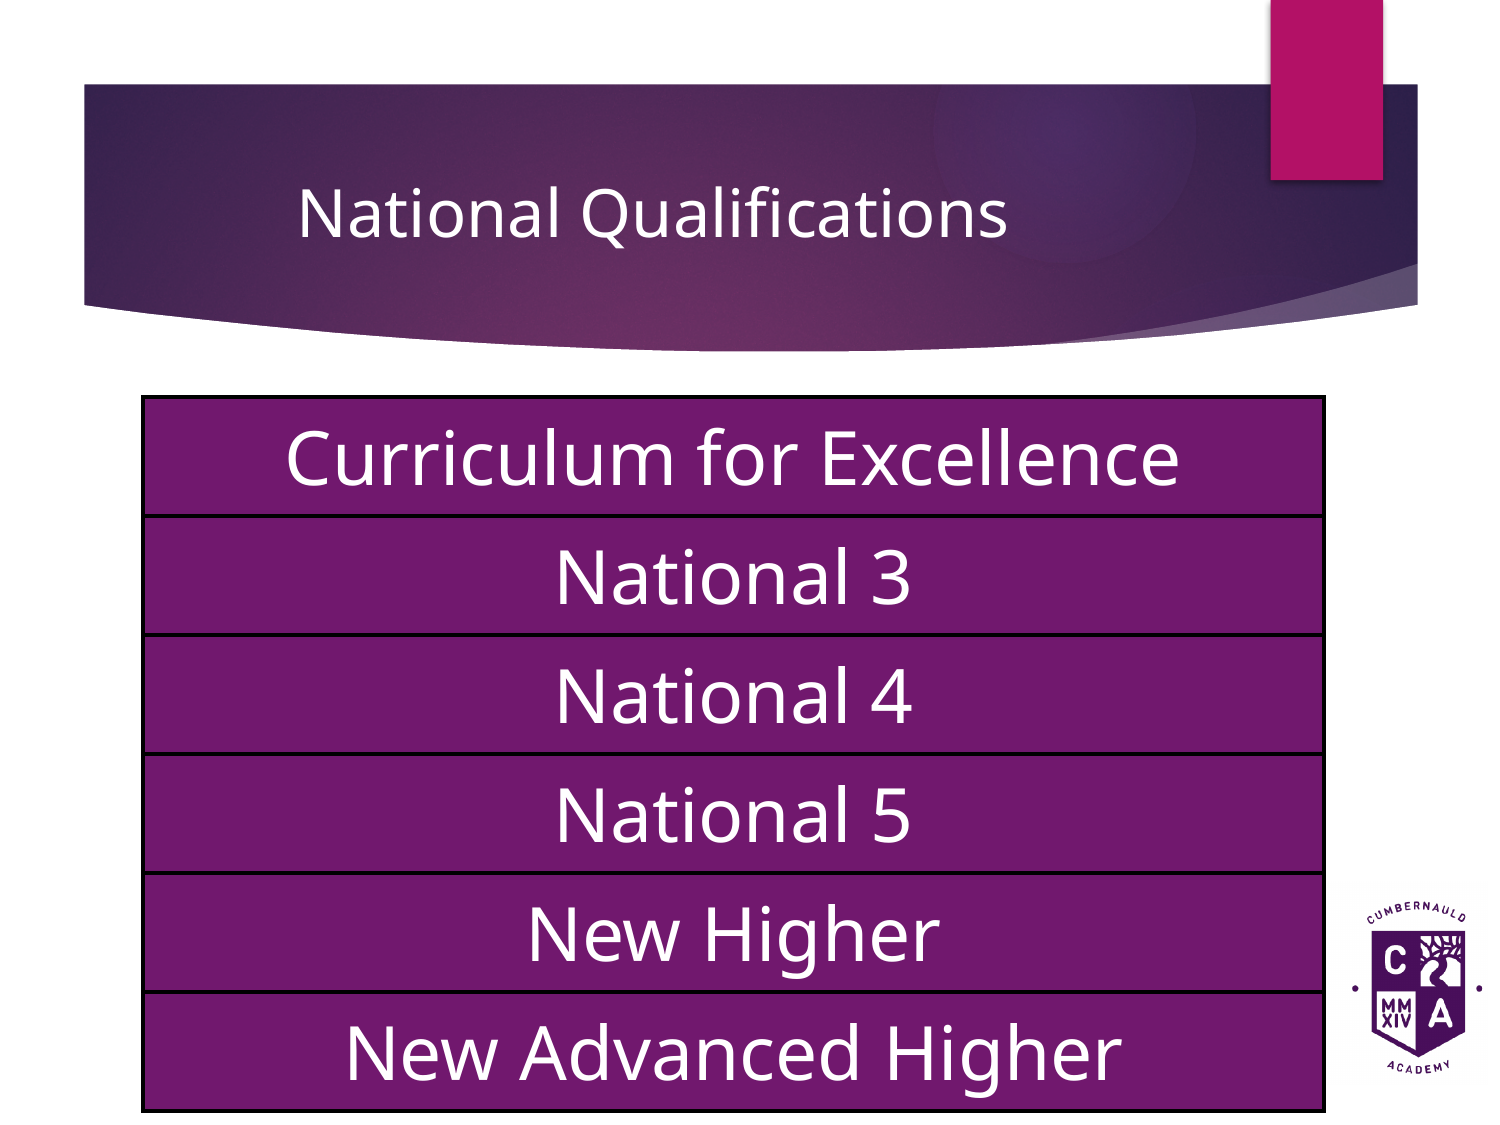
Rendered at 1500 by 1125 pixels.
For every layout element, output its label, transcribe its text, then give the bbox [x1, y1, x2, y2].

table_cell National 4 [145, 637, 1322, 752]
title National Qualifications [142, 152, 1183, 269]
table_cell National 5 [145, 756, 1322, 871]
picture [1323, 881, 1488, 1086]
table_header Curriculum for Excellence [145, 399, 1322, 514]
table_cell New Higher [145, 875, 1322, 990]
table_cell New Advanced Higher [145, 994, 1322, 1109]
table_cell National 3 [145, 518, 1322, 633]
